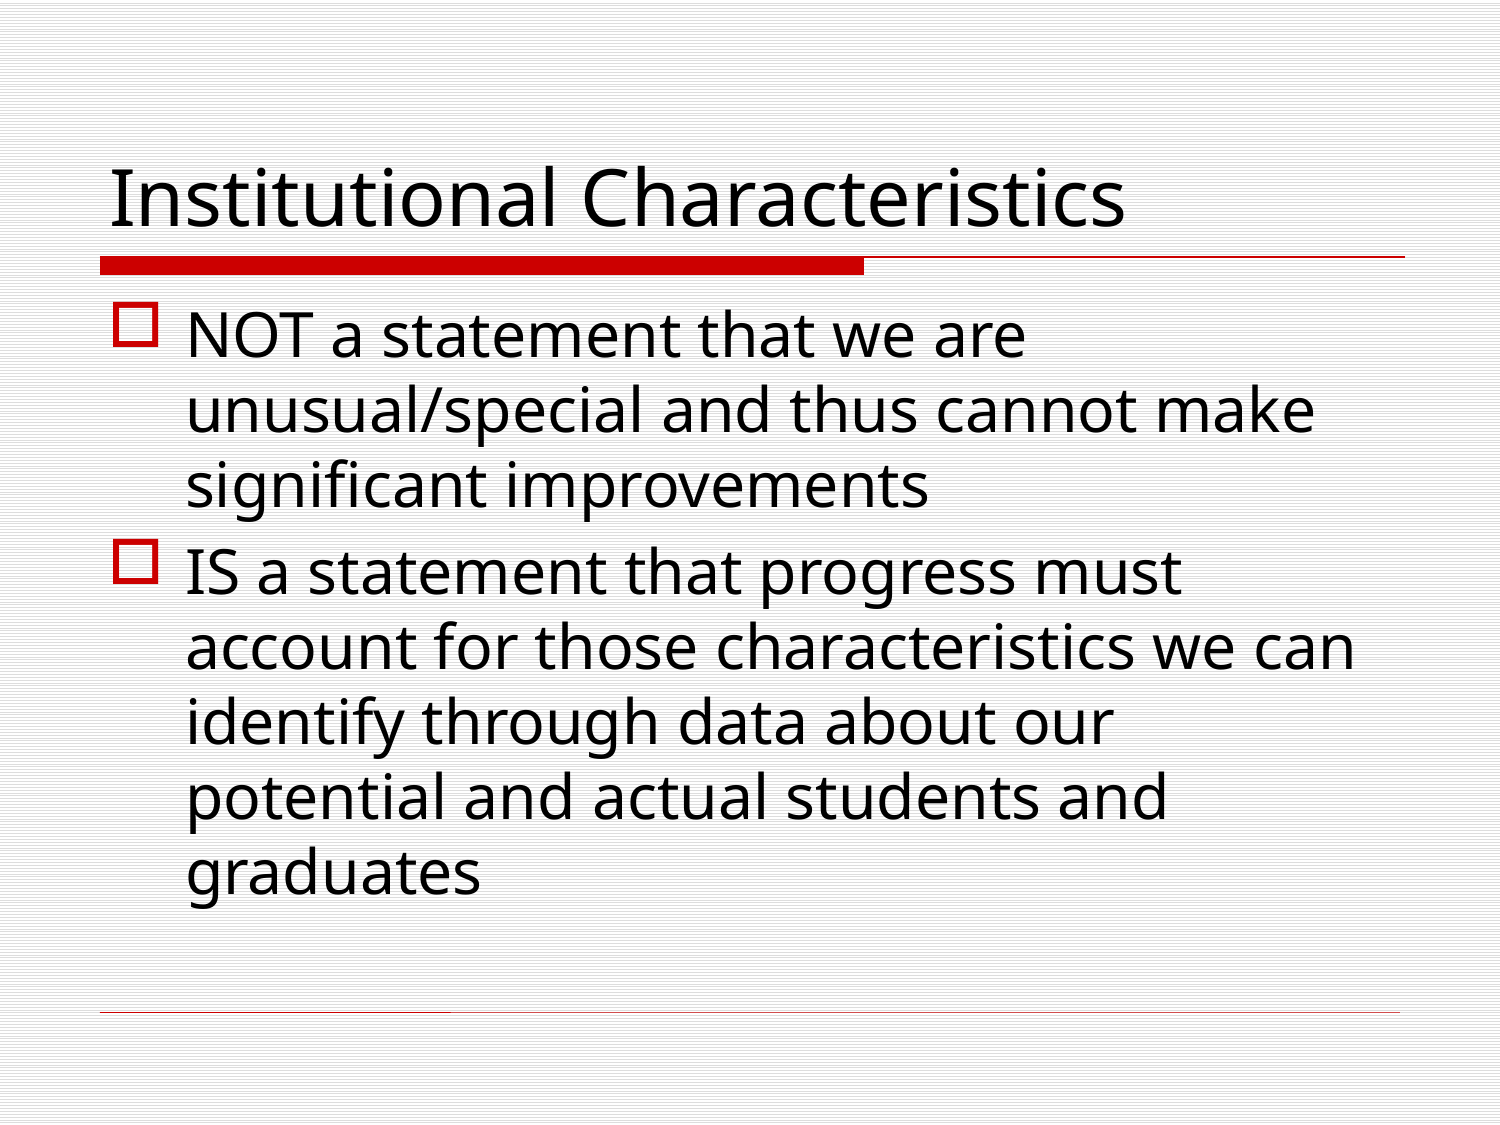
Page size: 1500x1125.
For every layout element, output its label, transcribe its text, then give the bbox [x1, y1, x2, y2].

list NOT a statement that we are unusual/special and thus cannot make significant improvements IS a statement that progress must account for those characteristics we can identify through data about our potential and actual students and graduates [92, 287, 1406, 988]
title Institutional Characteristics [93, 49, 1407, 250]
